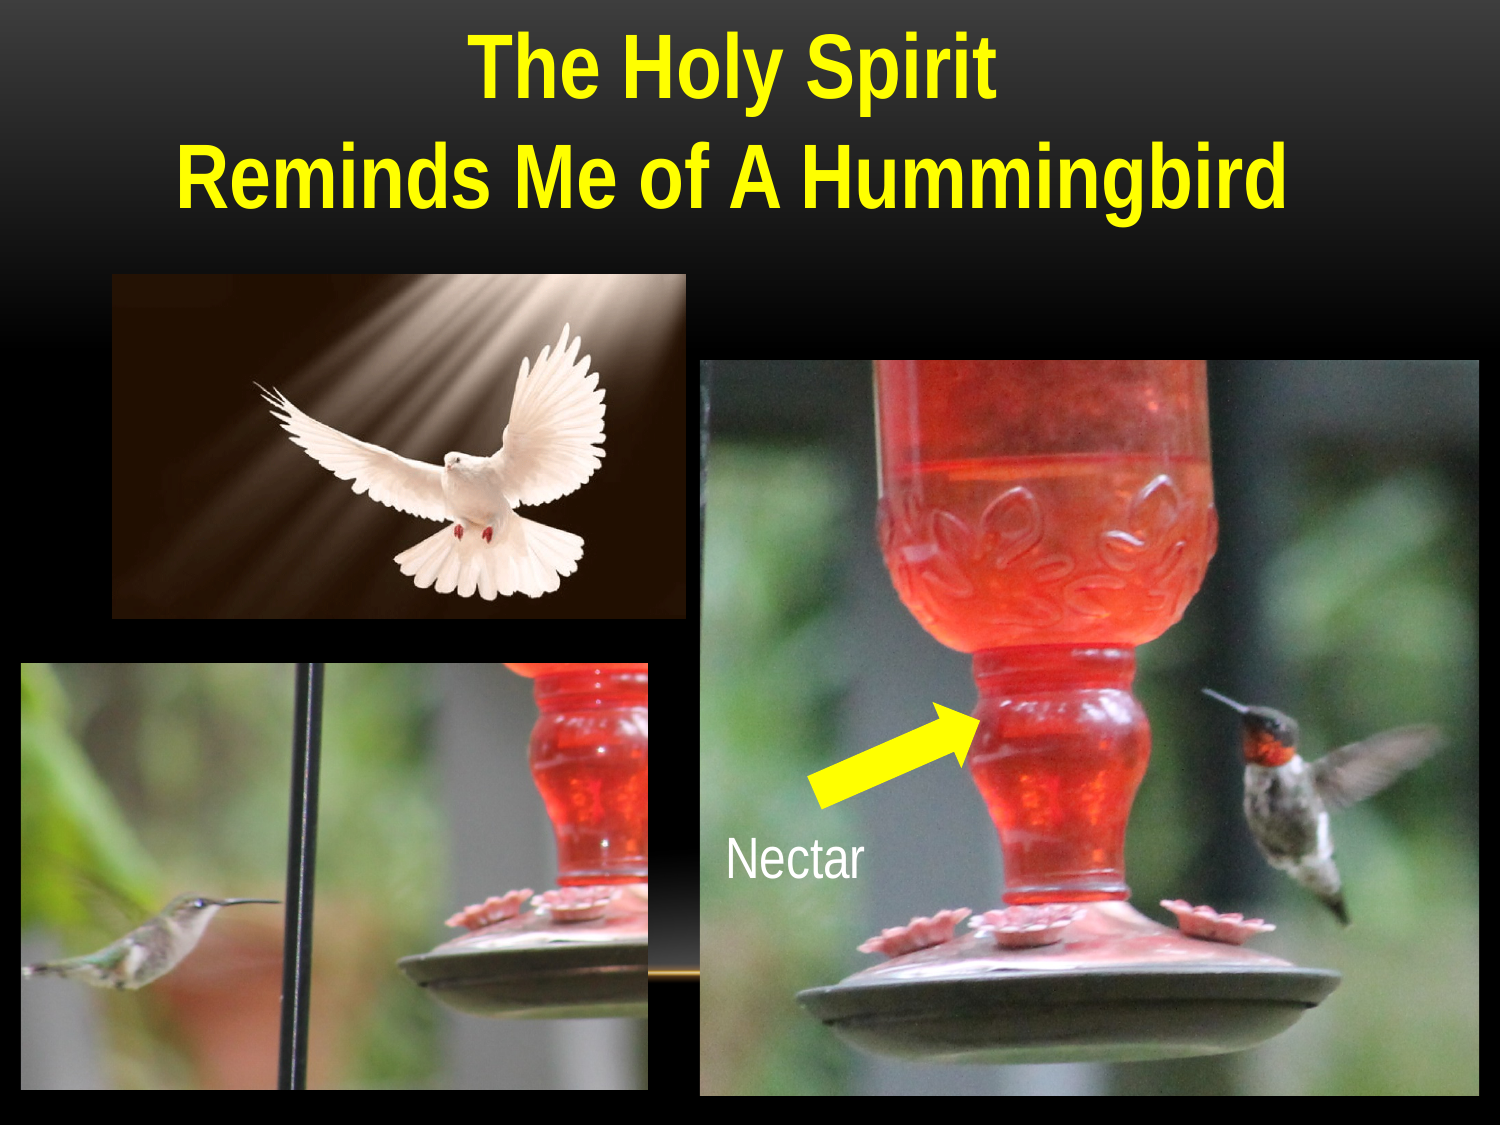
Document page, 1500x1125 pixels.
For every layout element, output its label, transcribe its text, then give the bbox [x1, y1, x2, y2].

picture [0, 0, 1500, 1125]
text_box The Holy Spirit Reminds Me of A Hummingbird [74, 0, 1413, 235]
